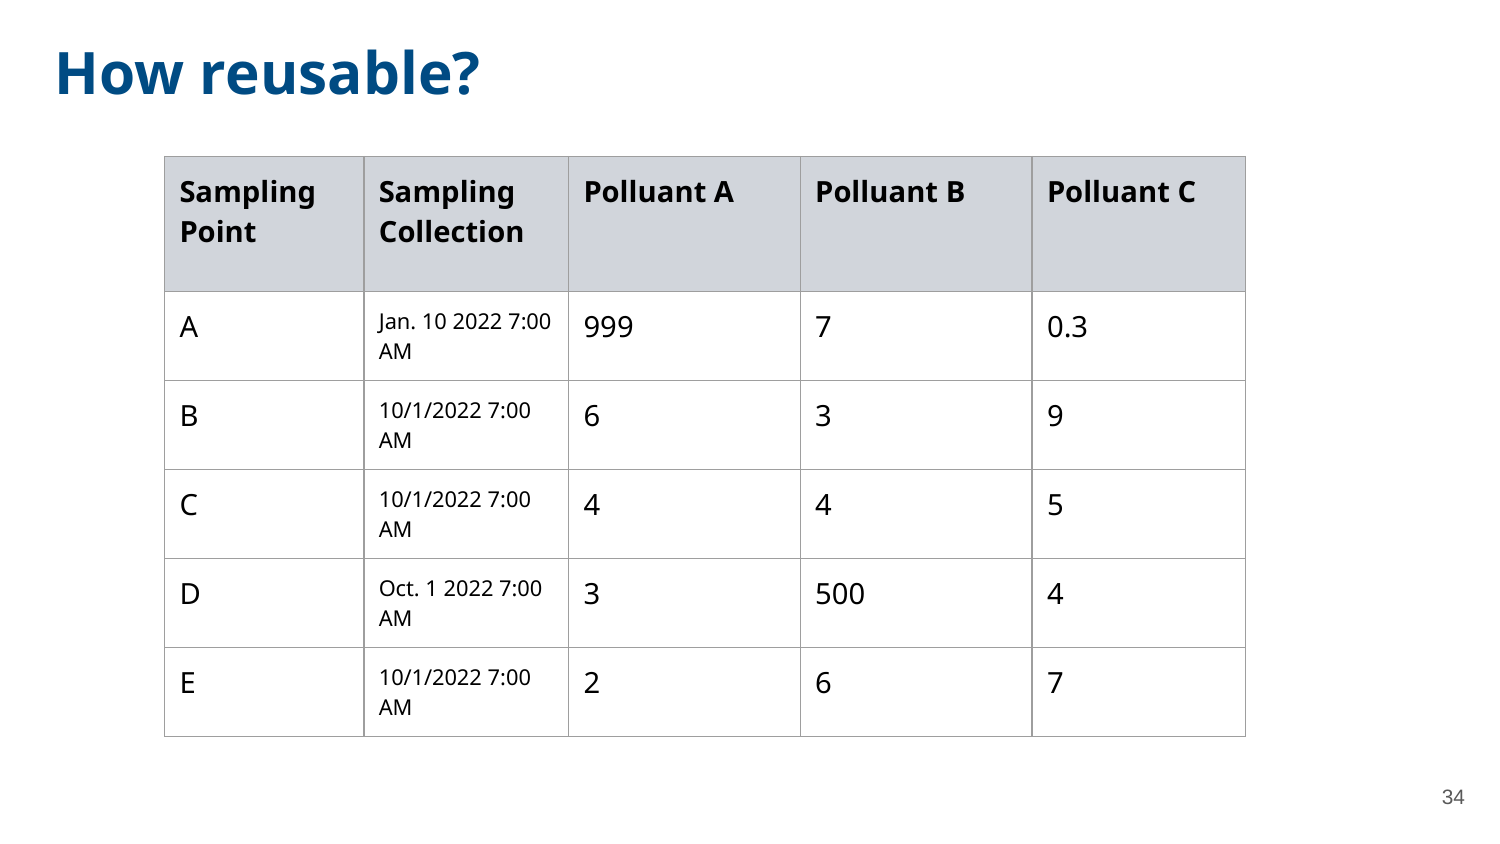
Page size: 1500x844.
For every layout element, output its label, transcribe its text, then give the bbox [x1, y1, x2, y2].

table_cell Jan. 10 2022 7:00 AM [365, 292, 568, 380]
table_cell 4 [1033, 559, 1245, 647]
slide_number ‹#› [1389, 764, 1480, 830]
table_cell 3 [569, 559, 800, 647]
table_cell B [165, 381, 363, 469]
table_cell 6 [569, 381, 800, 469]
table_cell A [165, 292, 363, 380]
table_cell 10/1/2022 7:00 AM [365, 470, 568, 558]
table_cell 6 [801, 648, 1031, 722]
table_cell E [165, 648, 363, 722]
table_header Sampling Collection [365, 157, 568, 291]
table_cell 3 [801, 381, 1031, 469]
table_cell 9 [1033, 381, 1245, 469]
table_cell 0.3 [1033, 292, 1245, 380]
text_box [164, 722, 1204, 781]
text_box [64, 123, 1453, 418]
title How reusable? [39, 29, 1438, 124]
table_header Polluant C [1033, 157, 1245, 291]
table_header Polluant A [569, 157, 800, 291]
table_cell 7 [1033, 648, 1245, 736]
table_header Sampling Point [165, 157, 363, 291]
table_cell 5 [1033, 470, 1245, 558]
table_cell 4 [801, 470, 1031, 558]
table_cell D [165, 559, 363, 647]
table_cell Oct. 1 2022 7:00 AM [365, 559, 568, 647]
table_cell 10/1/2022 7:00 AM [365, 381, 568, 469]
table_cell C [165, 470, 363, 558]
table_cell 500 [801, 559, 1031, 647]
table_cell 10/1/2022 7:00 AM [365, 648, 568, 722]
table_cell 2 [569, 648, 800, 722]
table_header Polluant B [801, 157, 1031, 291]
table_cell 7 [801, 292, 1031, 380]
table_cell 999 [569, 292, 800, 380]
table_cell 4 [569, 470, 800, 558]
